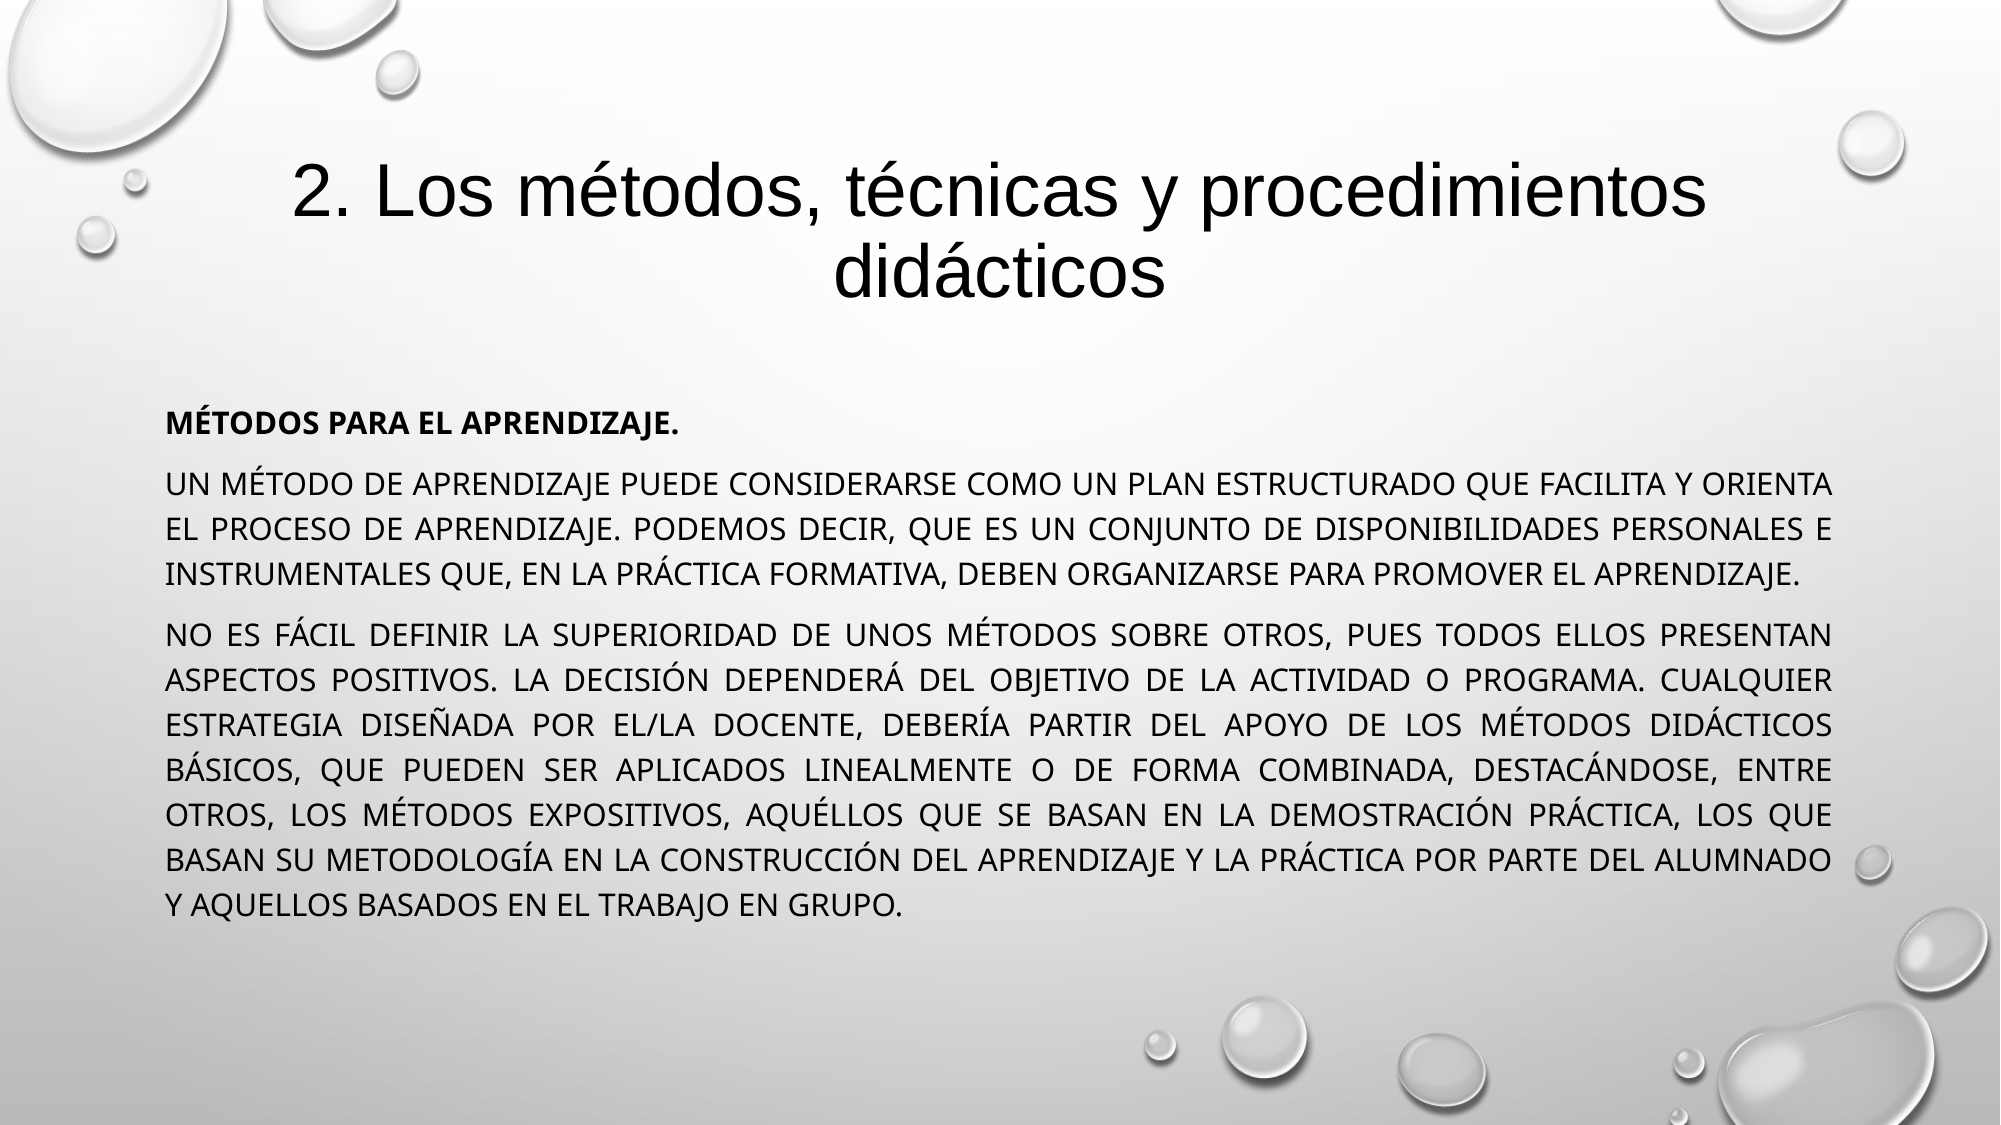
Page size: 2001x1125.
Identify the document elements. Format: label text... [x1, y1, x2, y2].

list Métodos para el aprendizaje. Un método de aprendizaje puede considerarse como un plan estructurado que facilita y orienta el proceso de aprendizaje. Podemos decir, que es un conjunto de disponibilidades personales e instrumentales que, en la práctica formativa, deben organizarse para promover el aprendizaje. No es fácil definir la superioridad de unos métodos sobre otros, pues todos ellos presentan aspectos positivos. La decisión dependerá del objetivo de la actividad o programa. Cualquier estrategia diseñada por el/la docente, debería partir del apoyo de los métodos didácticos básicos, que pueden ser aplicados linealmente o de forma combinada, destacándose, entre otros, los métodos expositivos, aquéllos que se basan en la demostración práctica, los que basan su metodología en la construcción del aprendizaje y la práctica por parte del alumnado y aquellos basados en el trabajo en grupo. [149, 388, 1850, 950]
picture [0, 0, 2000, 1125]
title 2. Los métodos, técnicas y procedimientos didácticos [149, 101, 1851, 364]
